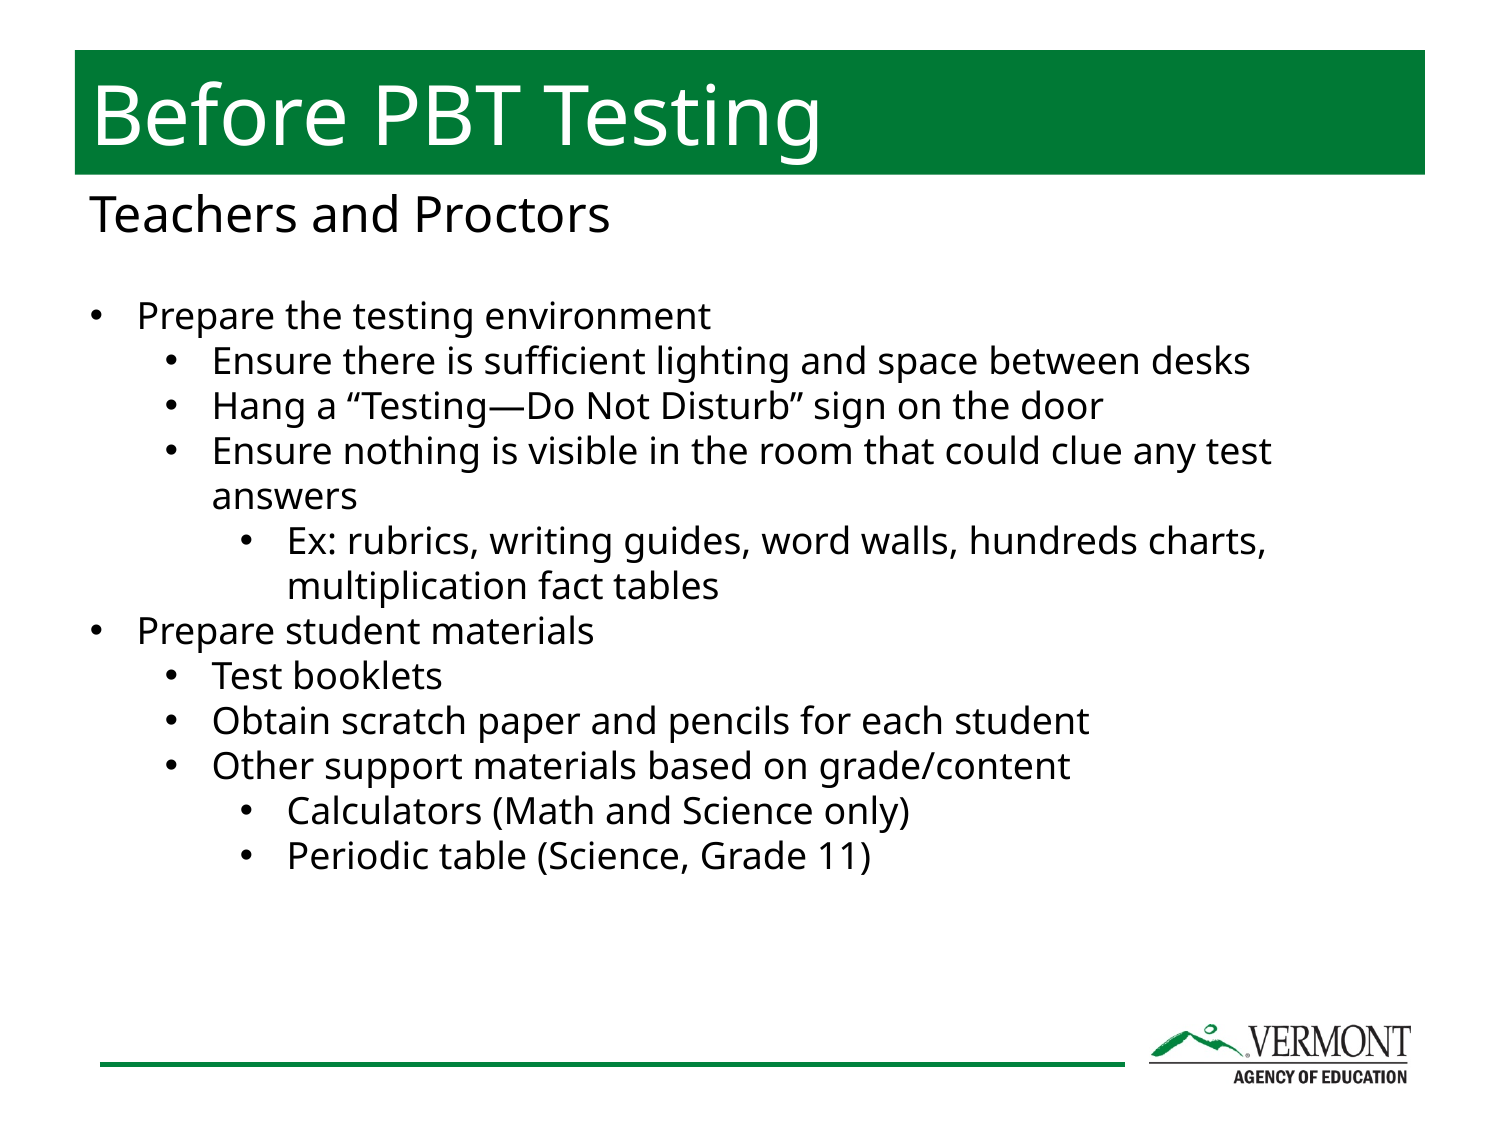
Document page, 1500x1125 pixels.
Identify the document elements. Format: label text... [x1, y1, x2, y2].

picture [1149, 1024, 1411, 1101]
text_box Prepare the testing environment Ensure there is sufficient lighting and space between desks Hang a “Testing—Do Not Disturb” sign on the door Ensure nothing is visible in the room that could clue any test answers Ex: rubrics, writing guides, word walls, hundreds charts, multiplication fact tables Prepare student materials Test booklets Obtain scratch paper and pencils for each student Other support materials based on grade/content Calculators (Math and Science only) Periodic table (Science, Grade 11) [74, 284, 1425, 1020]
text_box Teachers and Proctors [74, 174, 1425, 250]
text_box Before PBT Testing [74, 50, 1425, 174]
